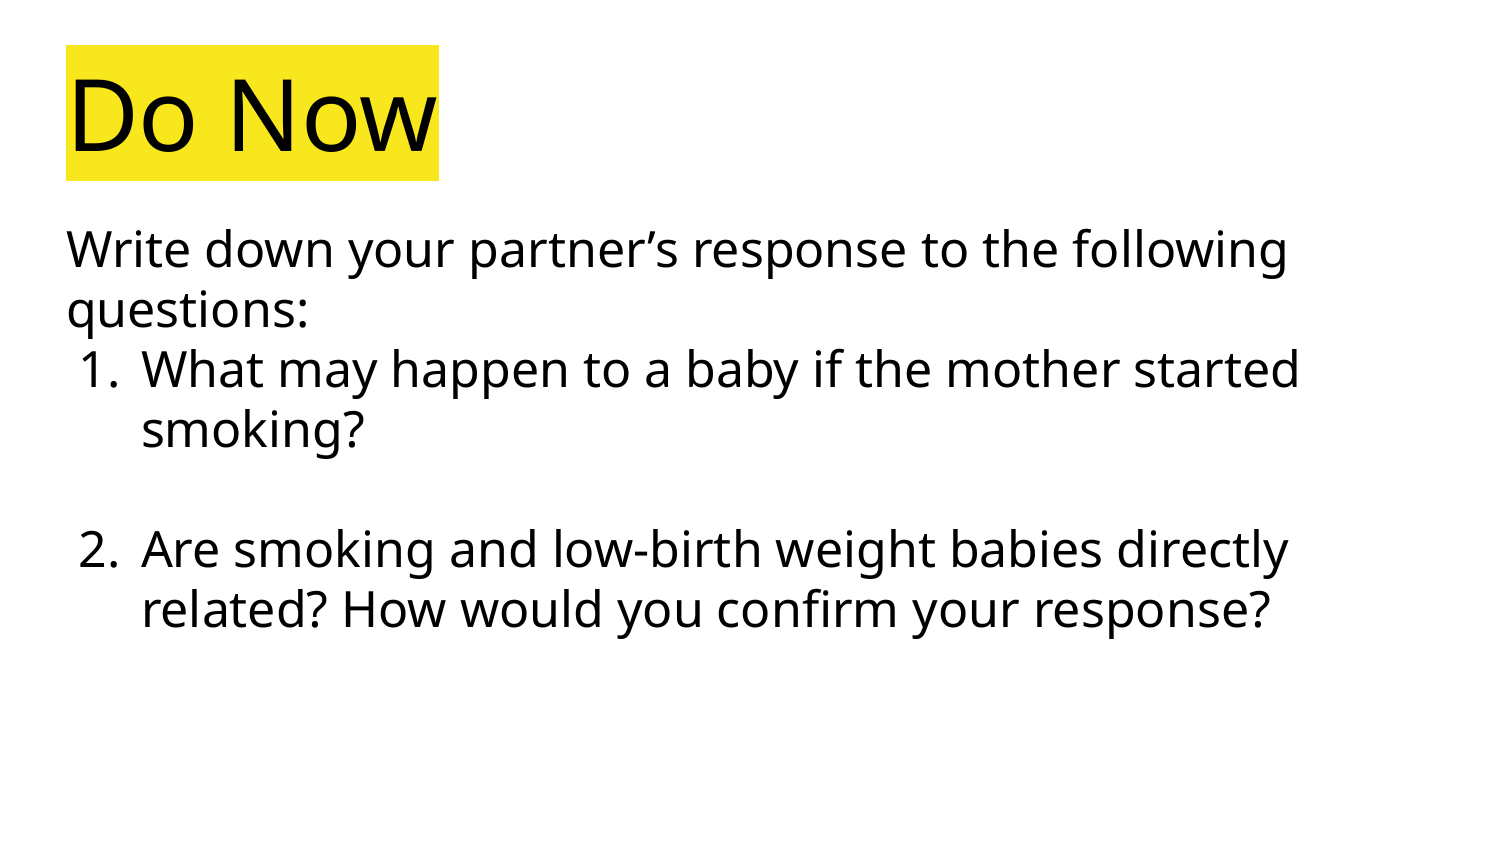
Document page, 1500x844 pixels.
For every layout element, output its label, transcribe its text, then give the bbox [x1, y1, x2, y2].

list Write down your partner’s response to the following questions: What may happen to a baby if the mother started smoking? Are smoking and low-birth weight babies directly related? How would you confirm your response? [51, 202, 1449, 750]
title Do Now [51, 36, 1449, 131]
